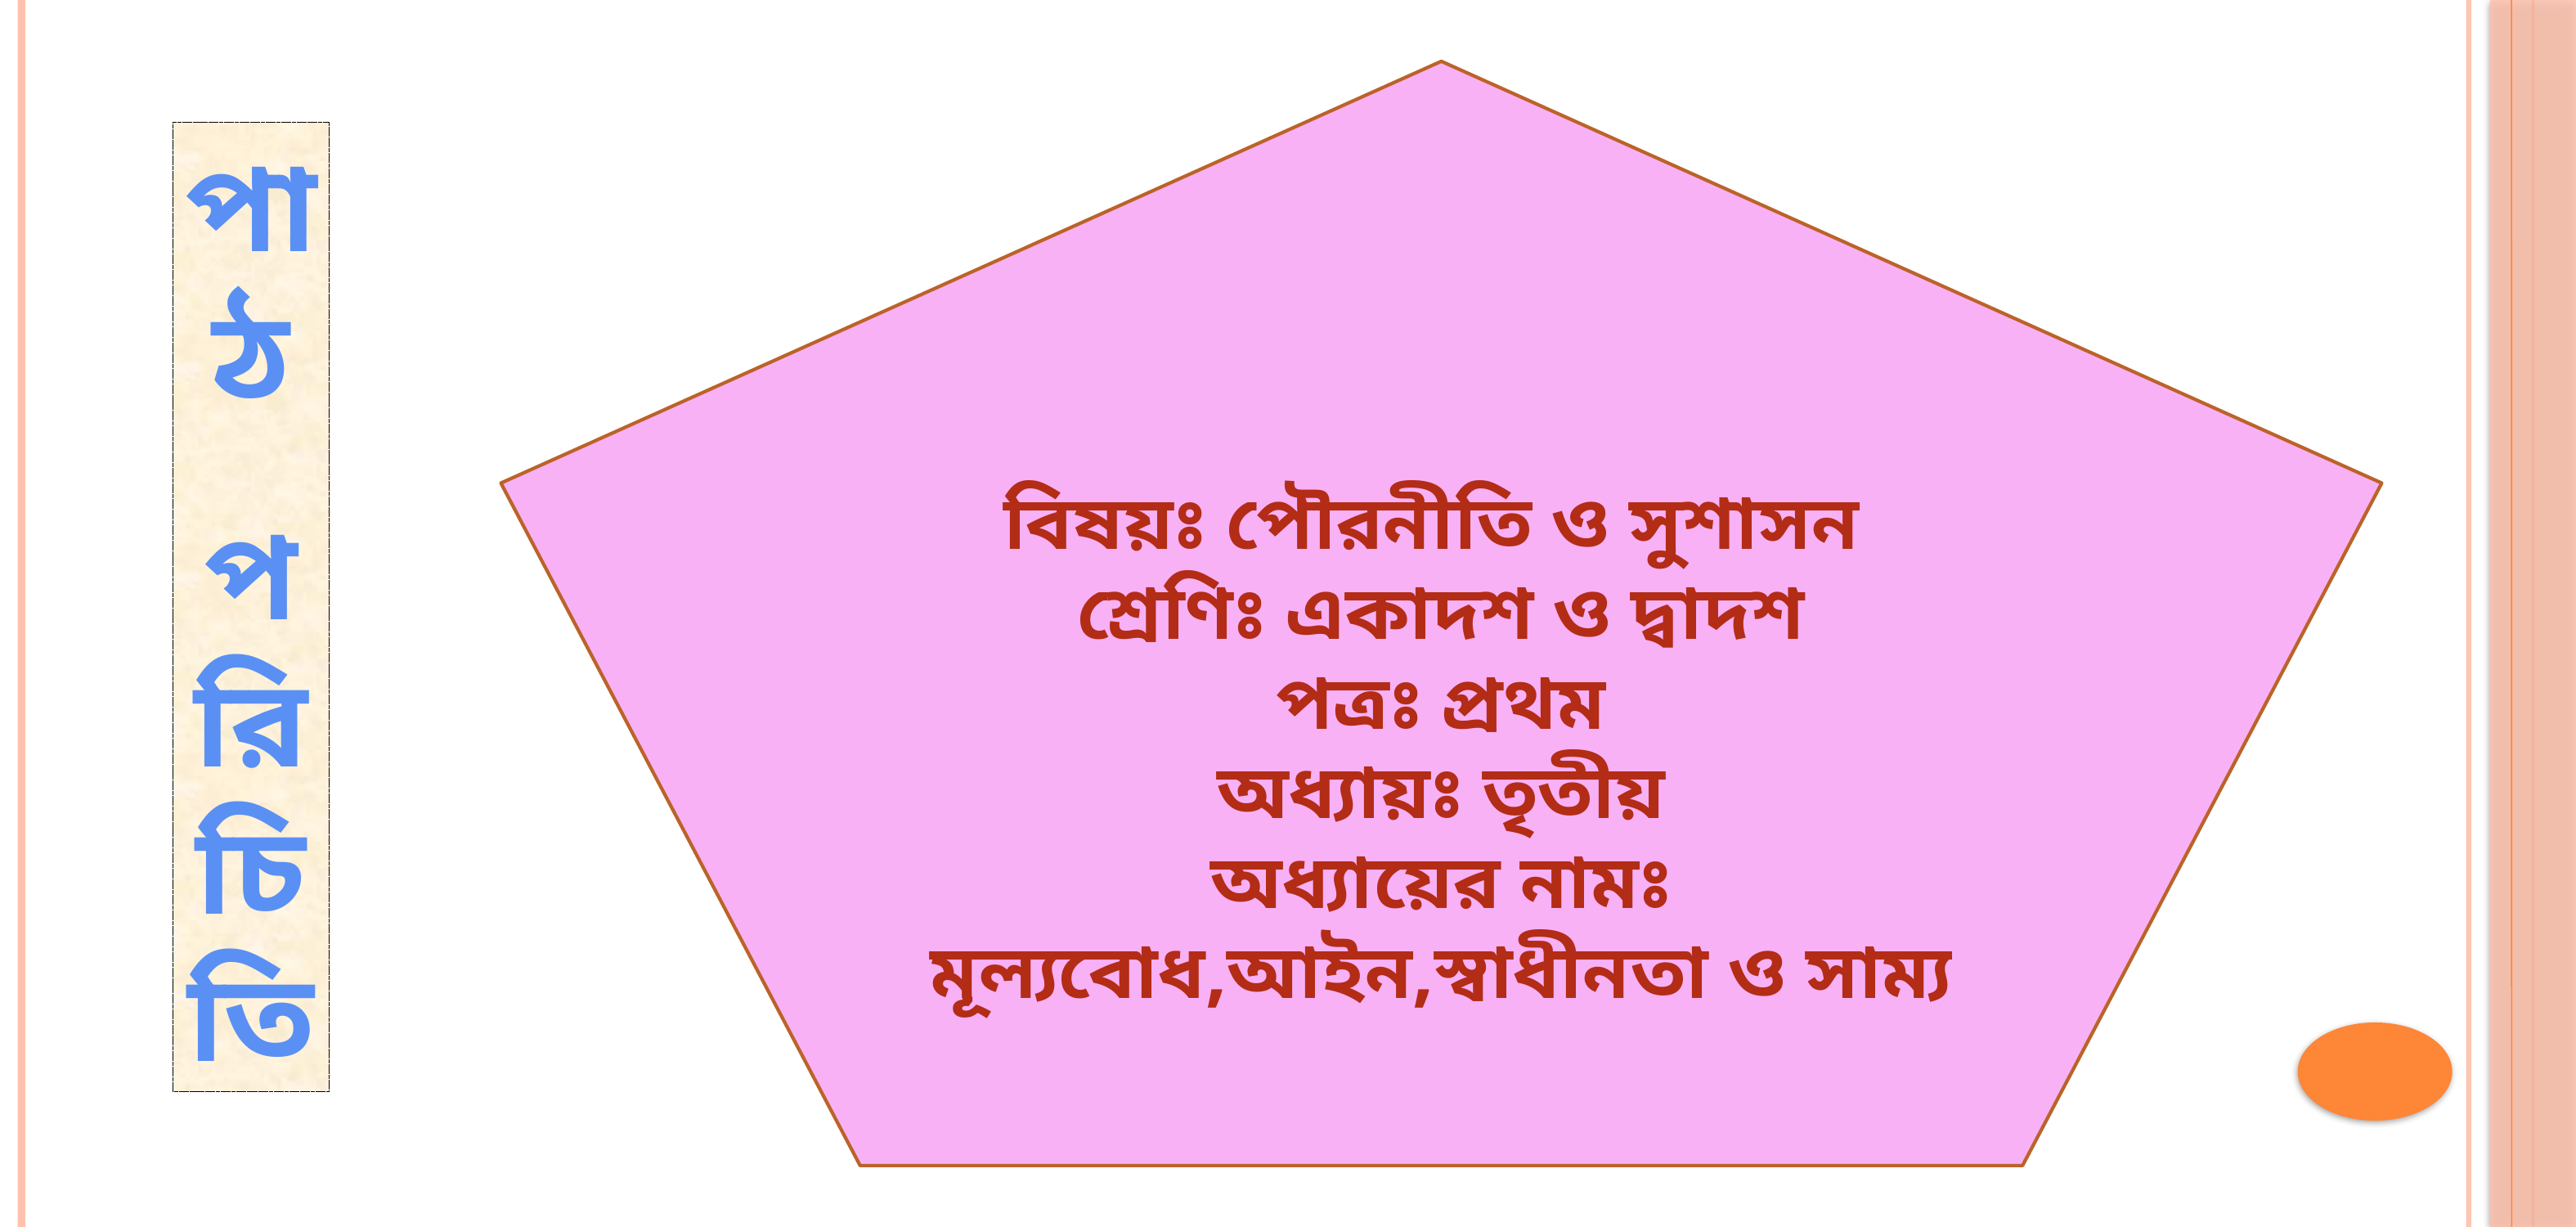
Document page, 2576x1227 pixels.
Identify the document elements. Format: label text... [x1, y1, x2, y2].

text_box বিষয়ঃ পৌরনীতি ও সুশাসন শ্রেণিঃ একাদশ ও দ্বাদশ পত্রঃ প্রথম অধ্যায়ঃ তৃতীয় অধ্যায়ের নামঃ মূল্যবোধ,আইন,স্বাধীনতা ও সাম্য [499, 60, 2384, 1167]
text_box পা ঠ প রি চি তি [173, 122, 330, 1092]
